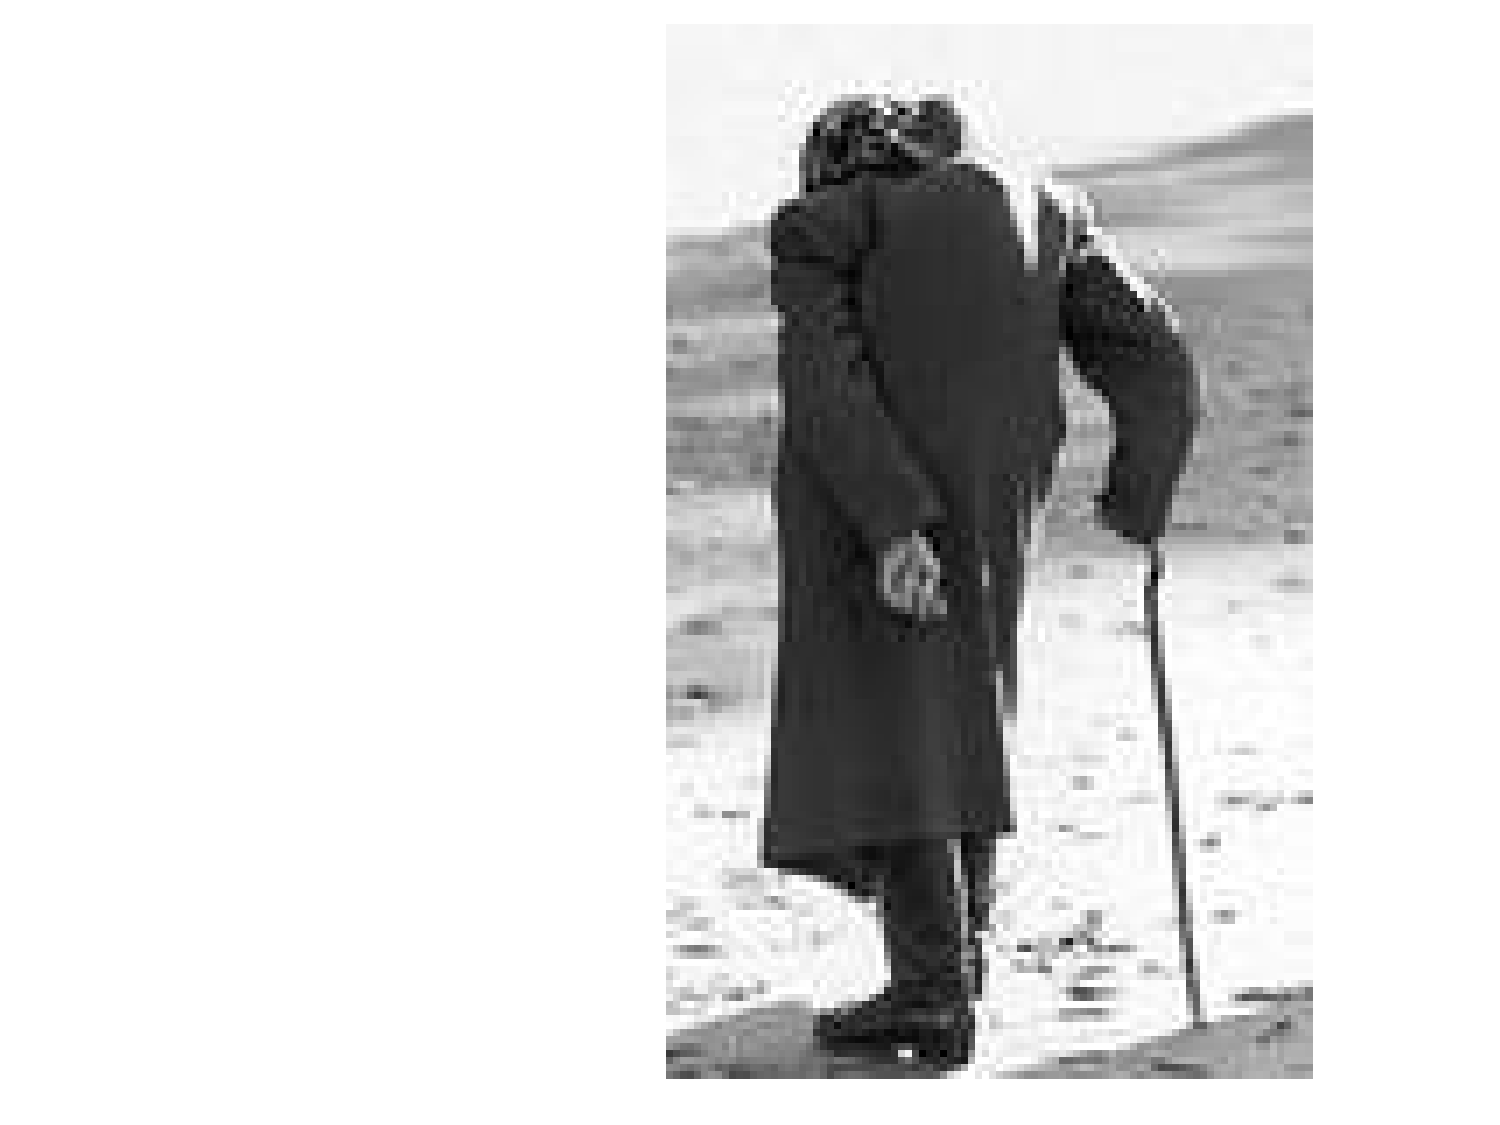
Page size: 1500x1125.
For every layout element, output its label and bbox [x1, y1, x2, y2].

picture [665, 24, 1313, 1079]
